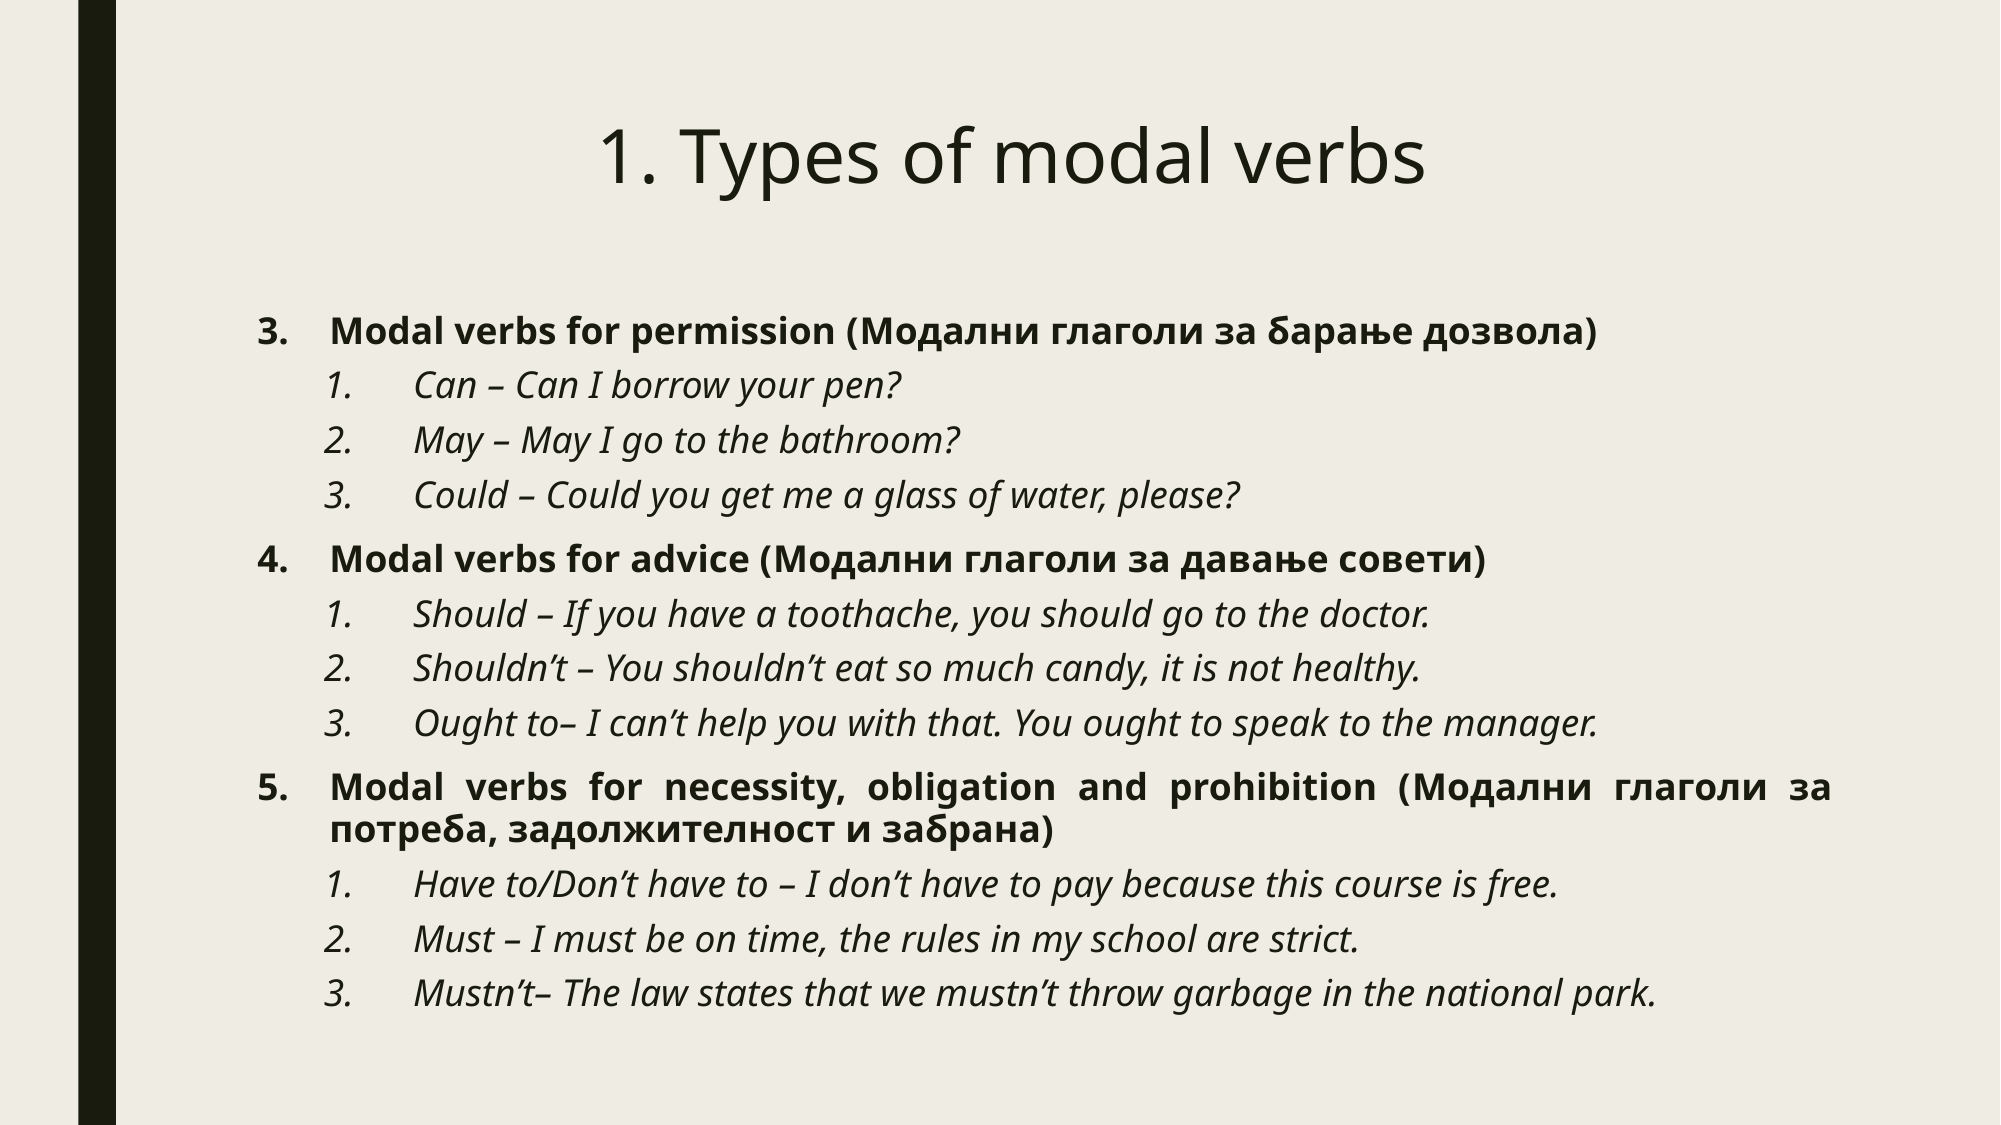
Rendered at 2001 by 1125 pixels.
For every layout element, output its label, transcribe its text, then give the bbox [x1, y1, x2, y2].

title 1. Types of modal verbs [225, 112, 1800, 357]
list Modal verbs for permission (Модални глаголи за барање дозвола) Can – Can I borrow your pen? May – May I go to the bathroom? Could – Could you get me a glass of water, please? Modal verbs for advice (Модални глаголи за давање совети) Should – If you have a toothache, you should go to the doctor. Shouldn’t – You shouldn’t eat so much candy, it is not healthy. Ought to– I can’t help you with that. You ought to speak to the manager. Modal verbs for necessity, obligation and prohibition (Модални глаголи за потреба, задолжителност и забрана) Have to/Don’t have to – I don’t have to pay because this course is free. Must – I must be on time, the rules in my school are strict. Mustn’t– The law states that we mustn’t throw garbage in the national park. [242, 303, 1848, 1029]
